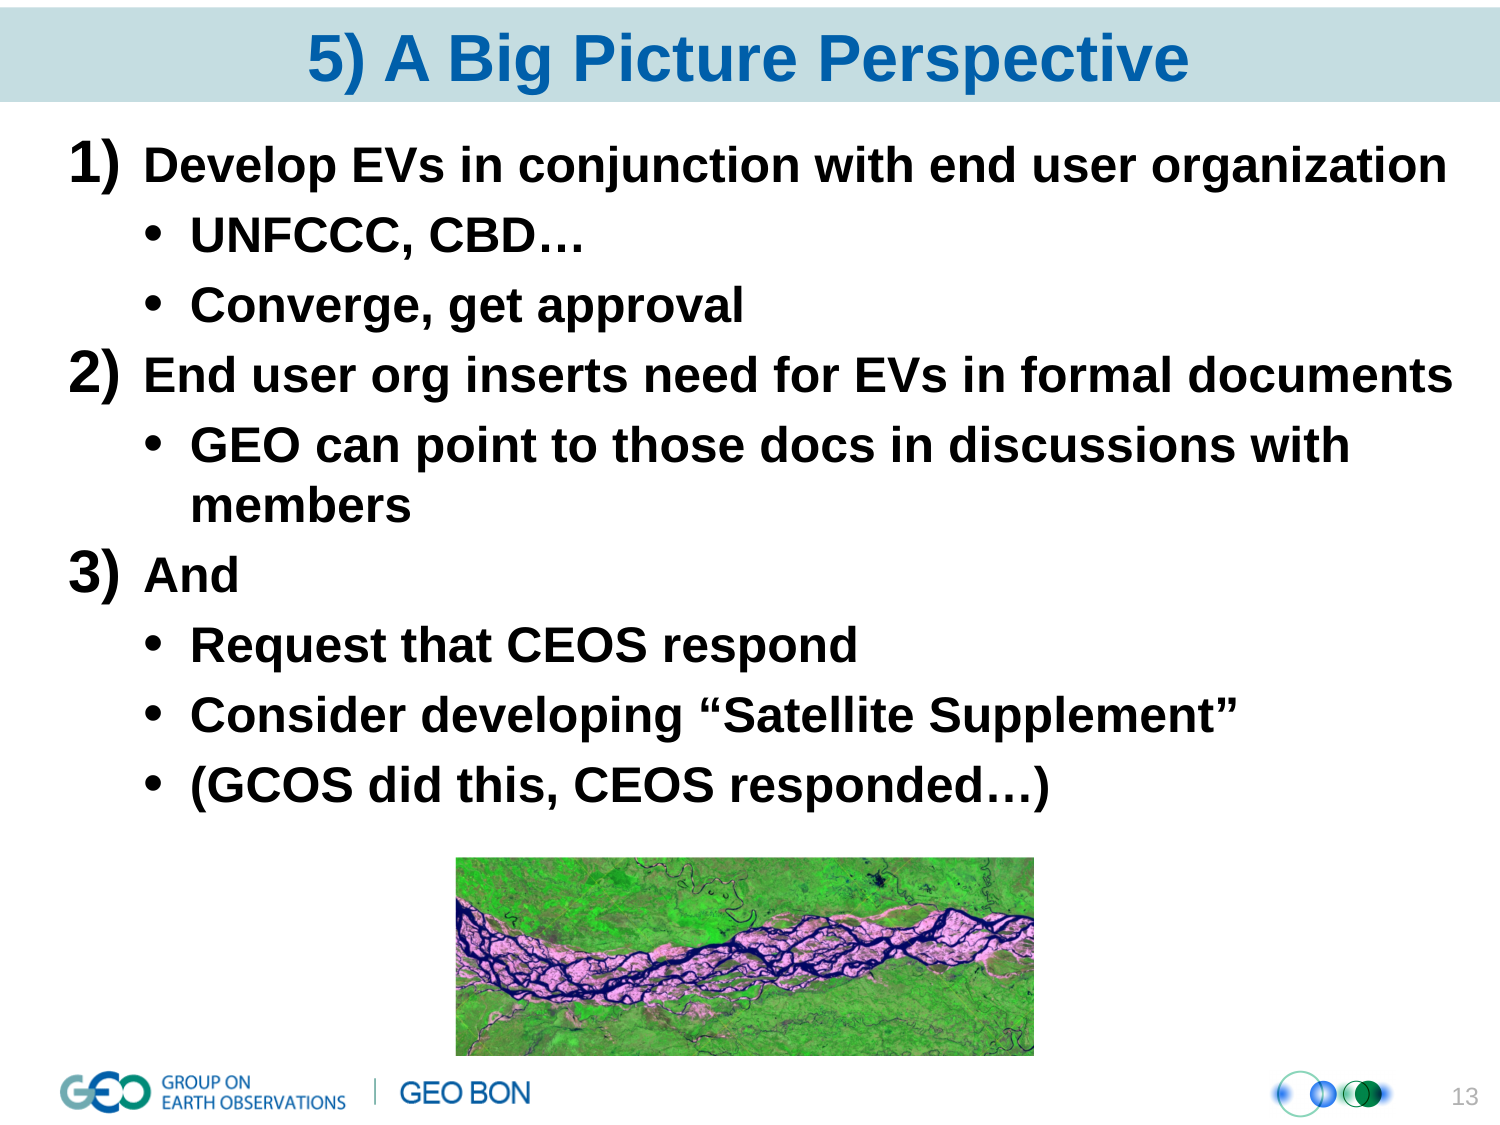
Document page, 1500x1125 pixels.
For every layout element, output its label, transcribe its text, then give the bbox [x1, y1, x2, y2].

title 5) A Big Picture Perspective [0, 7, 1500, 102]
slide_number 13 [1387, 1073, 1495, 1118]
picture [1269, 1070, 1396, 1118]
picture [53, 1059, 621, 1125]
list Develop EVs in conjunction with end user organization UNFCCC, CBD… Converge, get approval End user org inserts need for EVs in formal documents GEO can point to those docs in discussions with members And Request that CEOS respond Consider developing “Satellite Supplement” (GCOS did this, CEOS responded…) [53, 125, 1471, 1059]
picture [456, 667, 1034, 1125]
